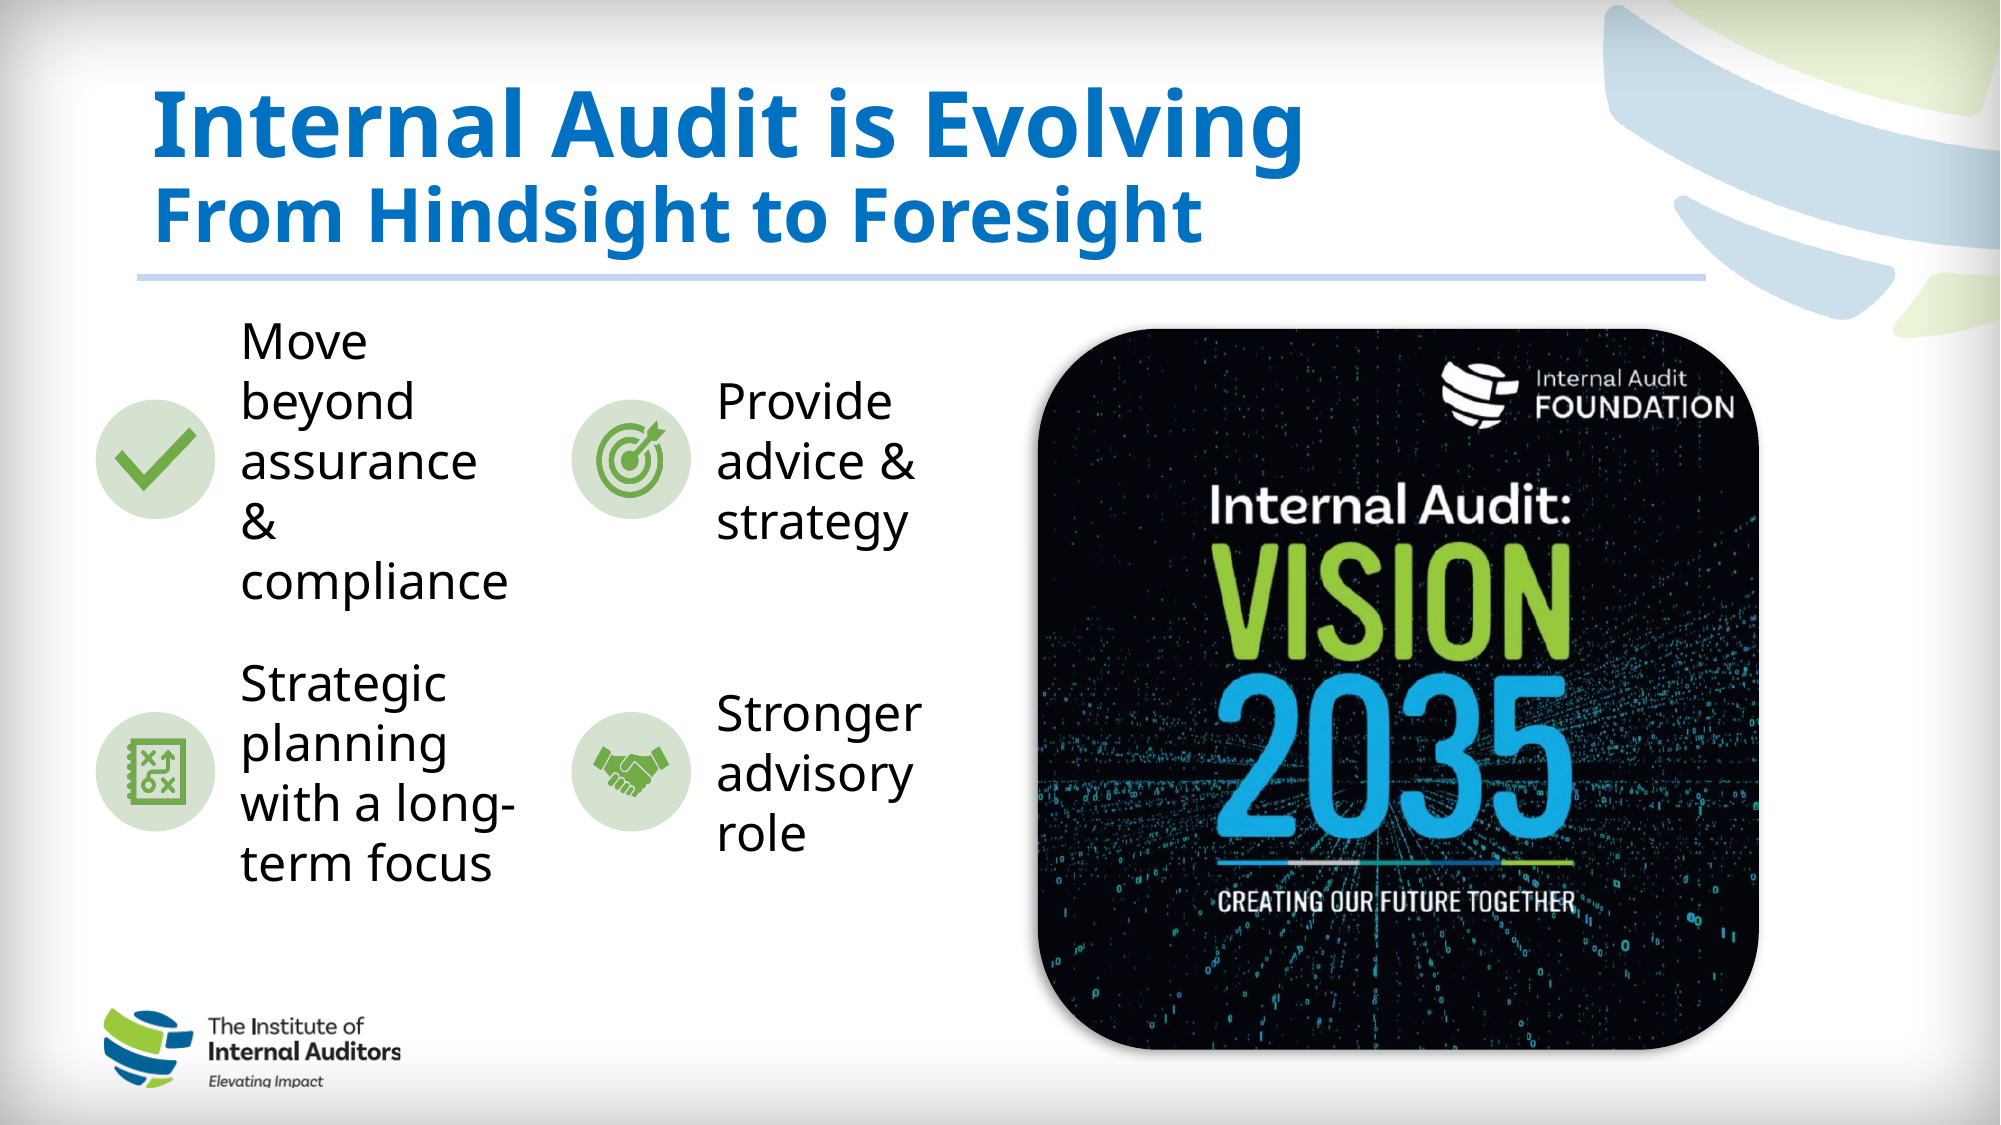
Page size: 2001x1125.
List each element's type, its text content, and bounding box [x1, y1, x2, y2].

title Internal Audit is Evolving From Hindsight to Foresight [137, 59, 1863, 278]
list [80, 277, 1014, 1021]
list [1037, 328, 1759, 1050]
picture [0, 0, 2000, 1125]
